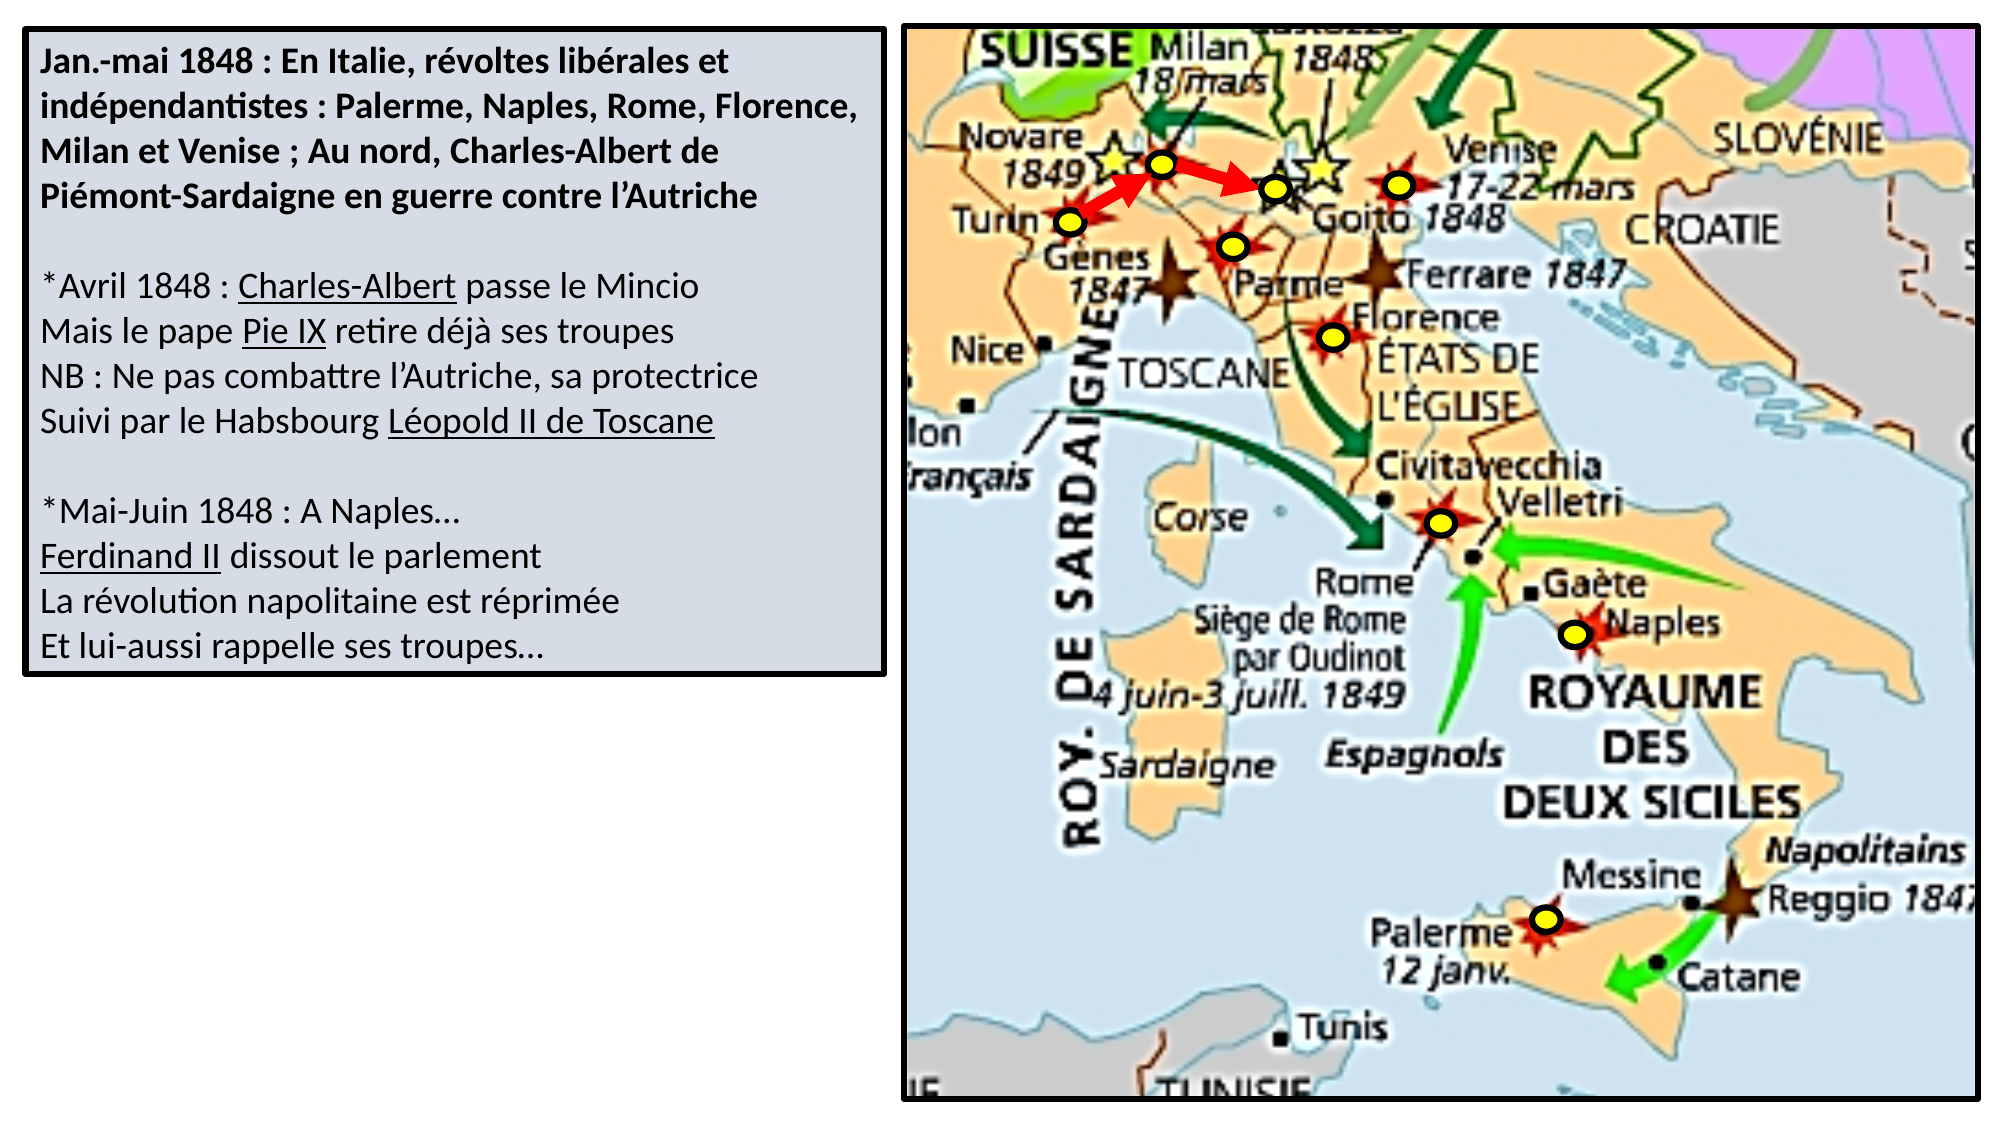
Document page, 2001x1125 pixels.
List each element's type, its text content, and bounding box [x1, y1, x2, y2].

picture [907, 29, 1975, 1096]
text_box Jan.-mai 1848 : En Italie, révoltes libérales et indépendantistes : Palerme, Naples, Rome, Florence, Milan et Venise ; Au nord, Charles-Albert de Piémont-Sardaigne en guerre contre l’Autriche *Avril 1848 : Charles-Albert passe le Mincio Mais le pape Pie IX retire déjà ses troupes NB : Ne pas combattre l’Autriche, sa protectrice Suivi par le Habsbourg Léopold II de Toscane *Mai-Juin 1848 : A Naples… Ferdinand II dissout le parlement La révolution napolitaine est réprimée Et lui-aussi rappelle ses troupes… [25, 29, 885, 674]
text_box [1176, 164, 1262, 190]
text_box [1080, 173, 1152, 214]
